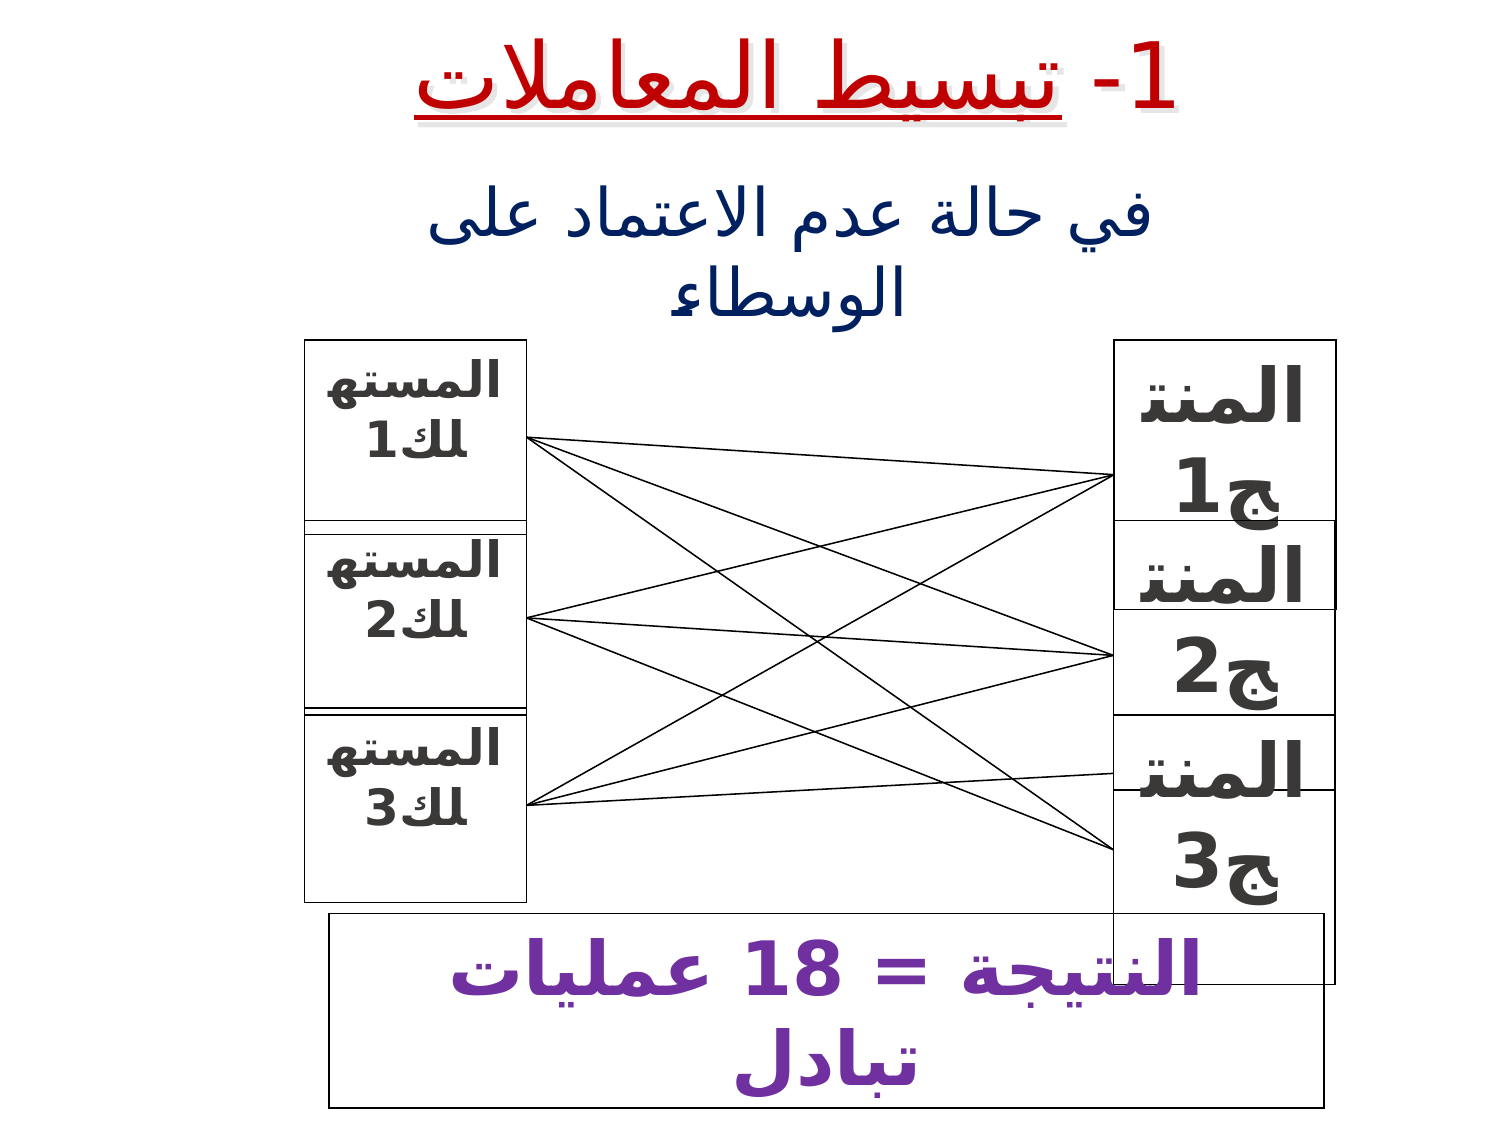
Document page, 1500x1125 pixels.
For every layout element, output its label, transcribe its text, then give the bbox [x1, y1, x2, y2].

text_box 1- تبسيط المعاملات [316, 9, 1280, 135]
text_box في حالة عدم الاعتماد على الوسطاء [292, 161, 1289, 337]
text_box النتيجة = 18 عمليات تبادل [328, 913, 1325, 1109]
text_box المستهلك3 [304, 708, 527, 903]
text_box المستهلك2 [304, 520, 526, 708]
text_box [526, 773, 1114, 777]
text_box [526, 777, 1114, 806]
text_box المستهلك1 [304, 339, 527, 520]
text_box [526, 588, 1114, 773]
text_box المنتج1 [1114, 339, 1336, 520]
text_box المنتج2 [1114, 520, 1336, 714]
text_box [526, 407, 1114, 588]
text_box المنتج3 [1113, 714, 1336, 985]
